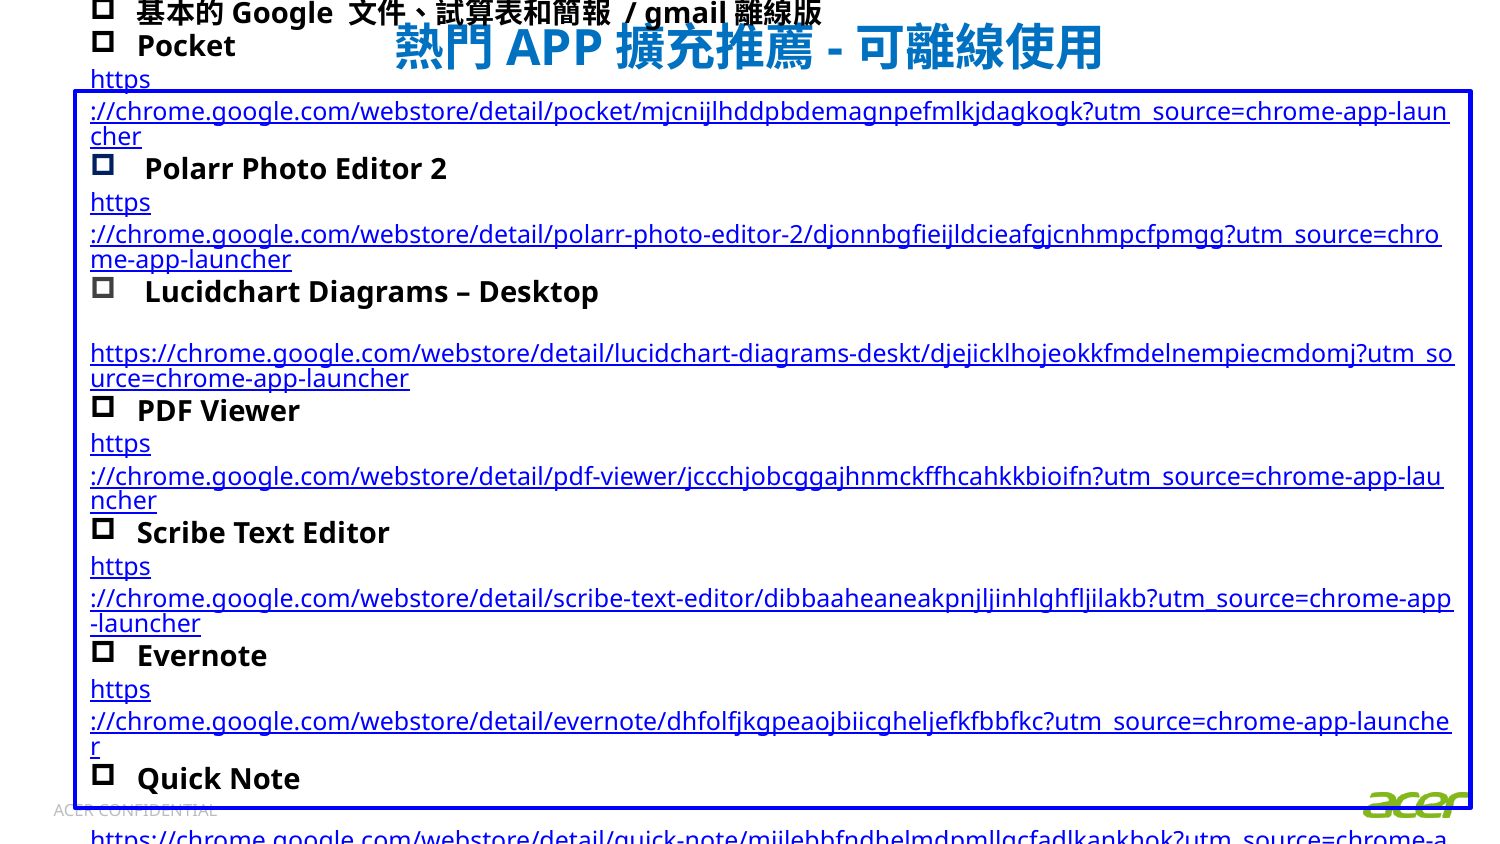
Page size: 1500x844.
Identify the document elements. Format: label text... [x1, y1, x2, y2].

list 基本的Google 文件、試算表和簡報 / gmail離線版 Pocket https://chrome.google.com/webstore/detail/pocket/mjcnijlhddpbdemagnpefmlkjdagkogk?utm_source=chrome-app-launcher Polarr Photo Editor 2 https://chrome.google.com/webstore/detail/polarr-photo-editor-2/djonnbgfieijldcieafgjcnhmpcfpmgg?utm_source=chrome-app-launcher Lucidchart Diagrams – Desktop https://chrome.google.com/webstore/detail/lucidchart-diagrams-deskt/djejicklhojeokkfmdelnempiecmdomj?utm_source=chrome-app-launcher PDF Viewer https://chrome.google.com/webstore/detail/pdf-viewer/jccchjobcggajhnmckffhcahkkbioifn?utm_source=chrome-app-launcher Scribe Text Editor https://chrome.google.com/webstore/detail/scribe-text-editor/dibbaaheaneakpnjljinhlghfljilakb?utm_source=chrome-app-launcher Evernote https://chrome.google.com/webstore/detail/evernote/dhfolfjkgpeaojbiicgheljefkfbbfkc?utm_source=chrome-app-launcher Quick Note https://chrome.google.com/webstore/detail/quick-note/mijlebbfndhelmdpmllgcfadlkankhok?utm_source=chrome-app-launcher Notepad https://chrome.google.com/webstore/detail/notepad/hjelmhokeolnelaoeeneipodpikjboad?utm_source=chrome-app-launcher Videostream for Google Chromecast™ https://chrome.google.com/webstore/detail/videostream-for-google-ch/cnciopoikihiagdjbjpnocolokfelagl?utm_source=chrome-app-launcher [75, 91, 1471, 808]
picture [1363, 808, 1469, 818]
title 熱門APP擴充推薦-可離線使用 [75, 20, 1425, 80]
